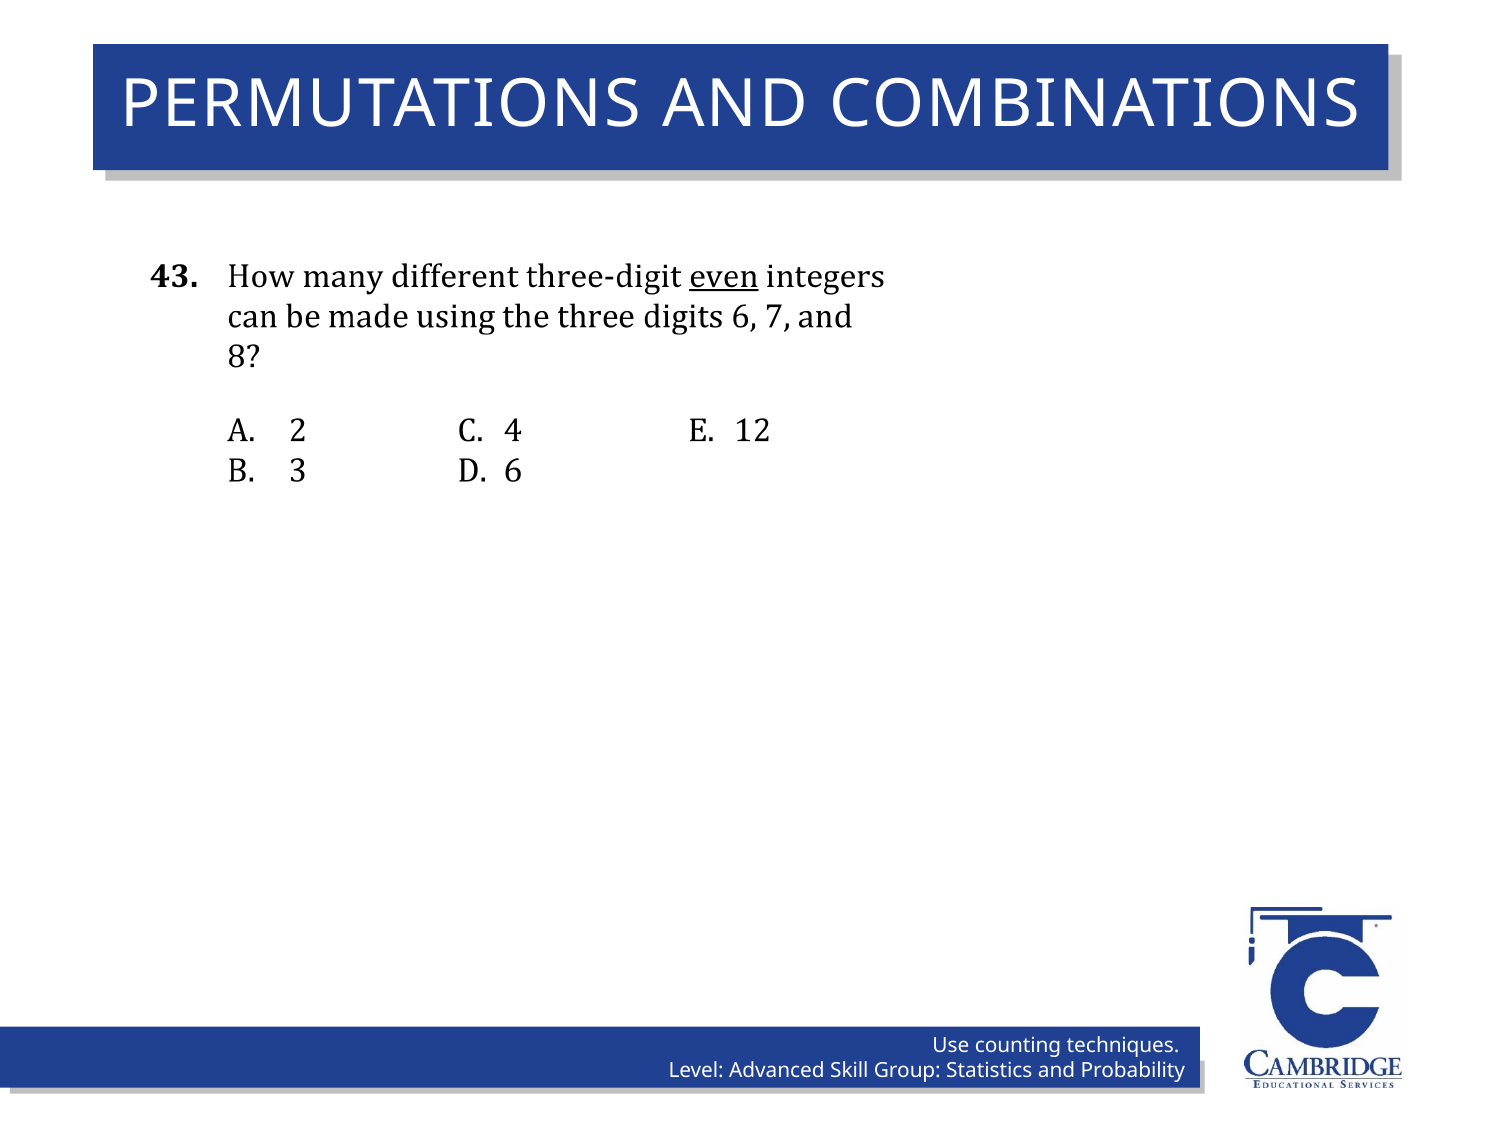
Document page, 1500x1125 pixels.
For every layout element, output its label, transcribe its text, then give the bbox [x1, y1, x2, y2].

text_box [9, 1059, 1206, 1095]
picture [144, 245, 885, 514]
text_box [104, 53, 1403, 182]
footer Use counting techniques. Level: Advanced Skill Group: Statistics and Probability [0, 1026, 1200, 1088]
picture [1244, 907, 1403, 1088]
title Permutations and Combinations [93, 44, 1389, 171]
